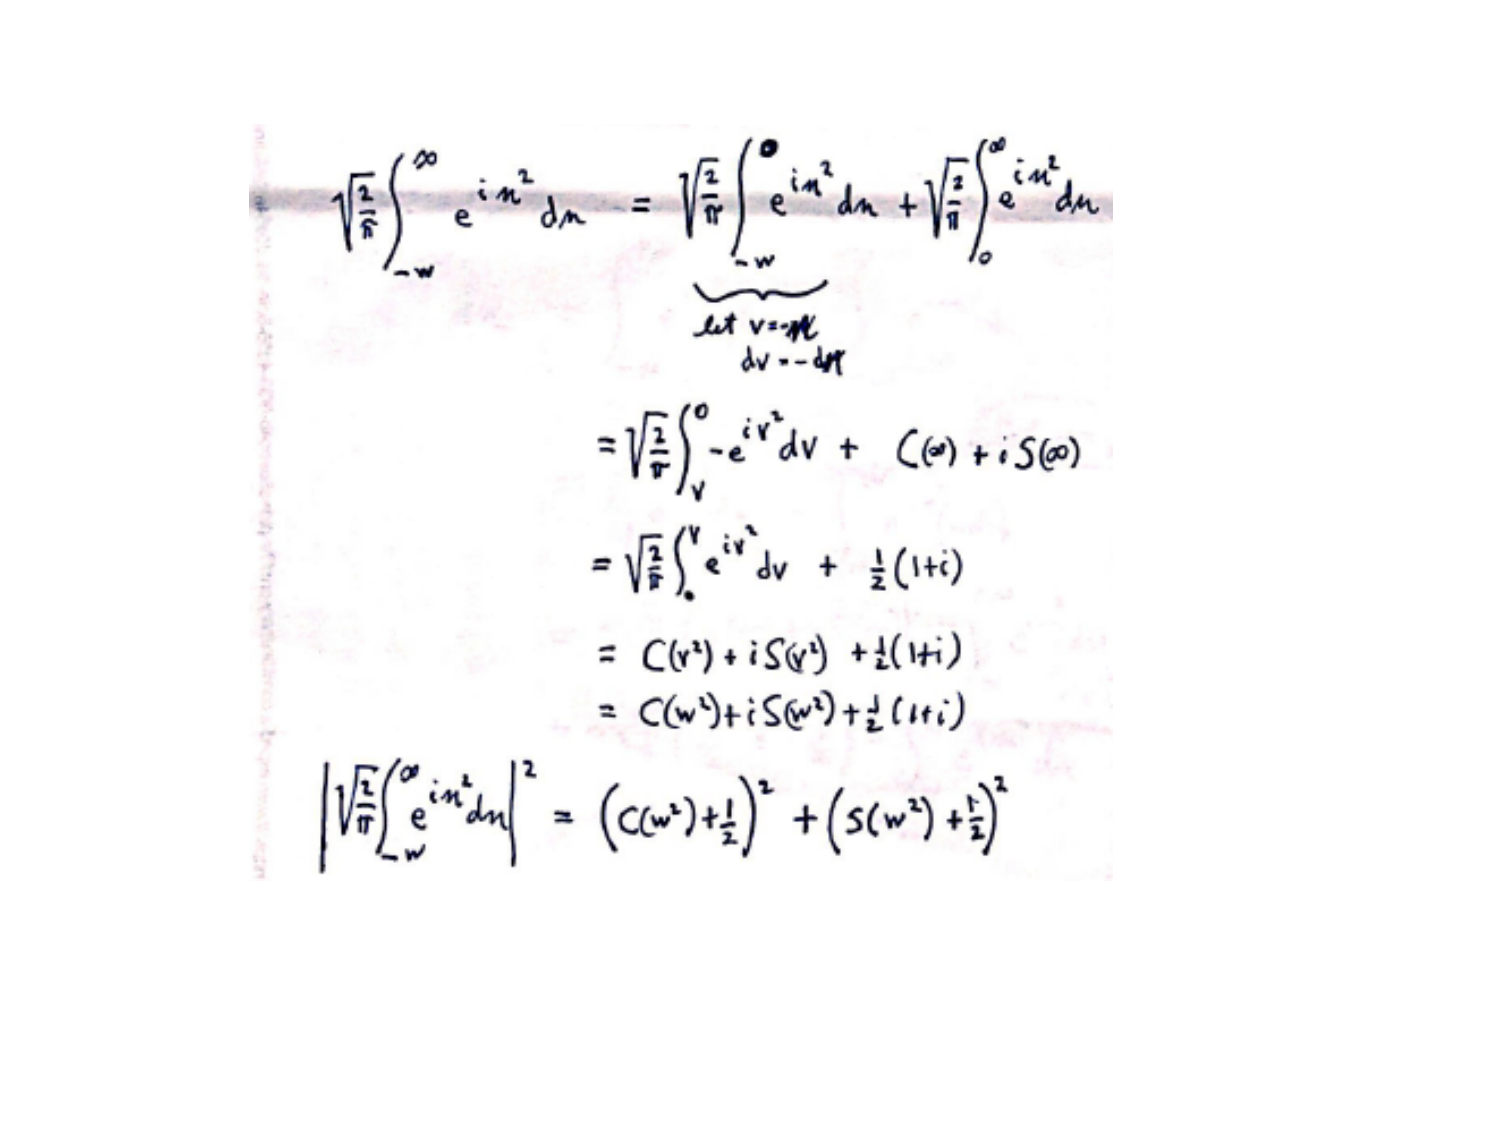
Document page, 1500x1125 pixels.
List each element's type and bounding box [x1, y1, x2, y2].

picture [249, 123, 1113, 881]
